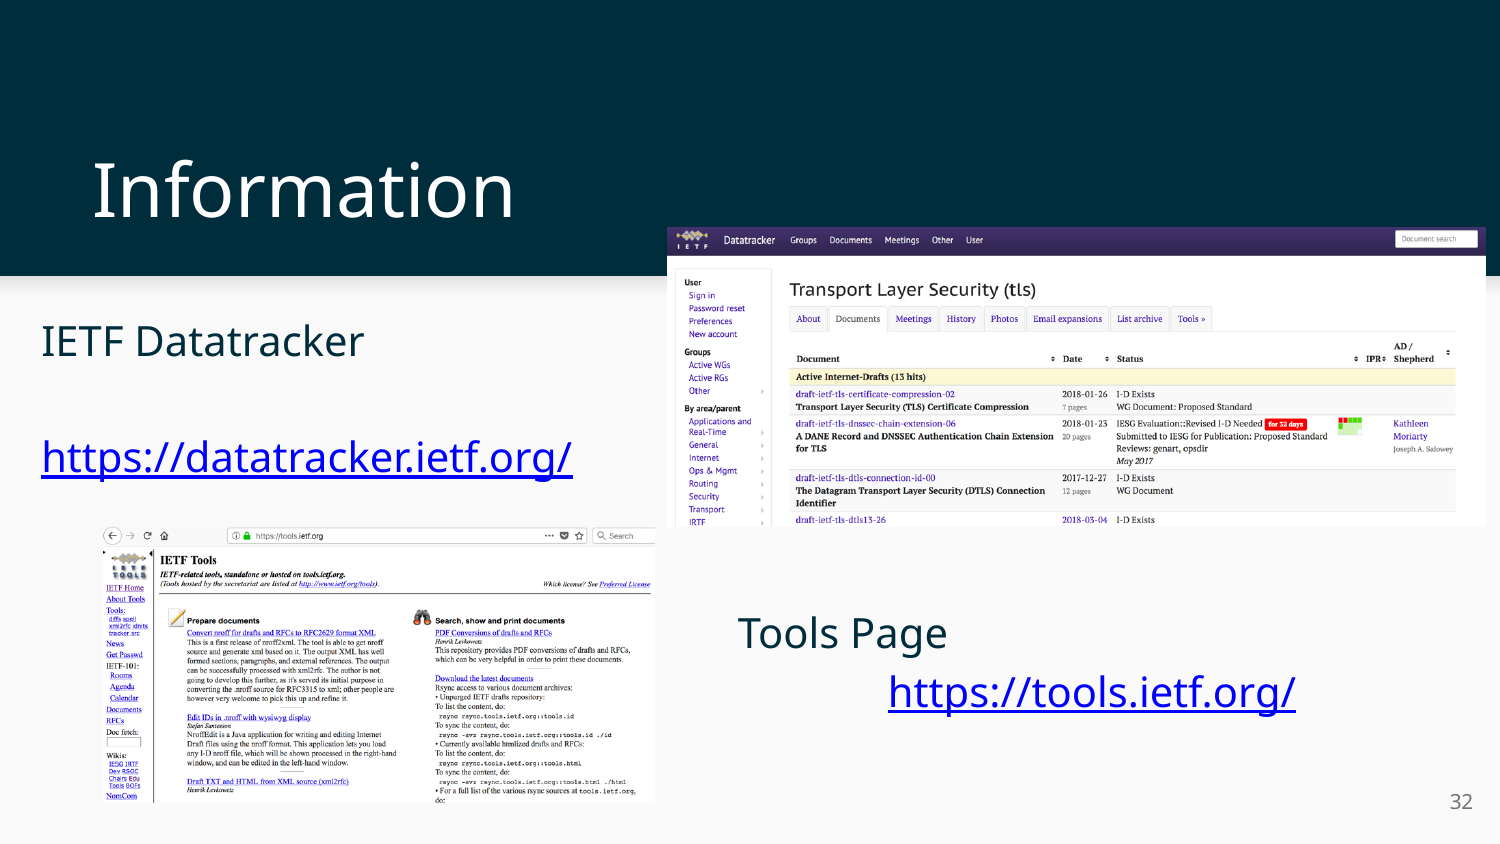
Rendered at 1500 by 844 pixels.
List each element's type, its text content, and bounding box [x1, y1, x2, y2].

title Information [77, 35, 1427, 248]
list IETF Datatracker https://datatracker.ietf.org/ [26, 292, 662, 505]
picture [103, 525, 655, 803]
picture [667, 228, 1487, 527]
text_box Tools Page https://tools.ietf.org/ [722, 584, 1365, 803]
slide_number ‹#› [1432, 775, 1489, 830]
